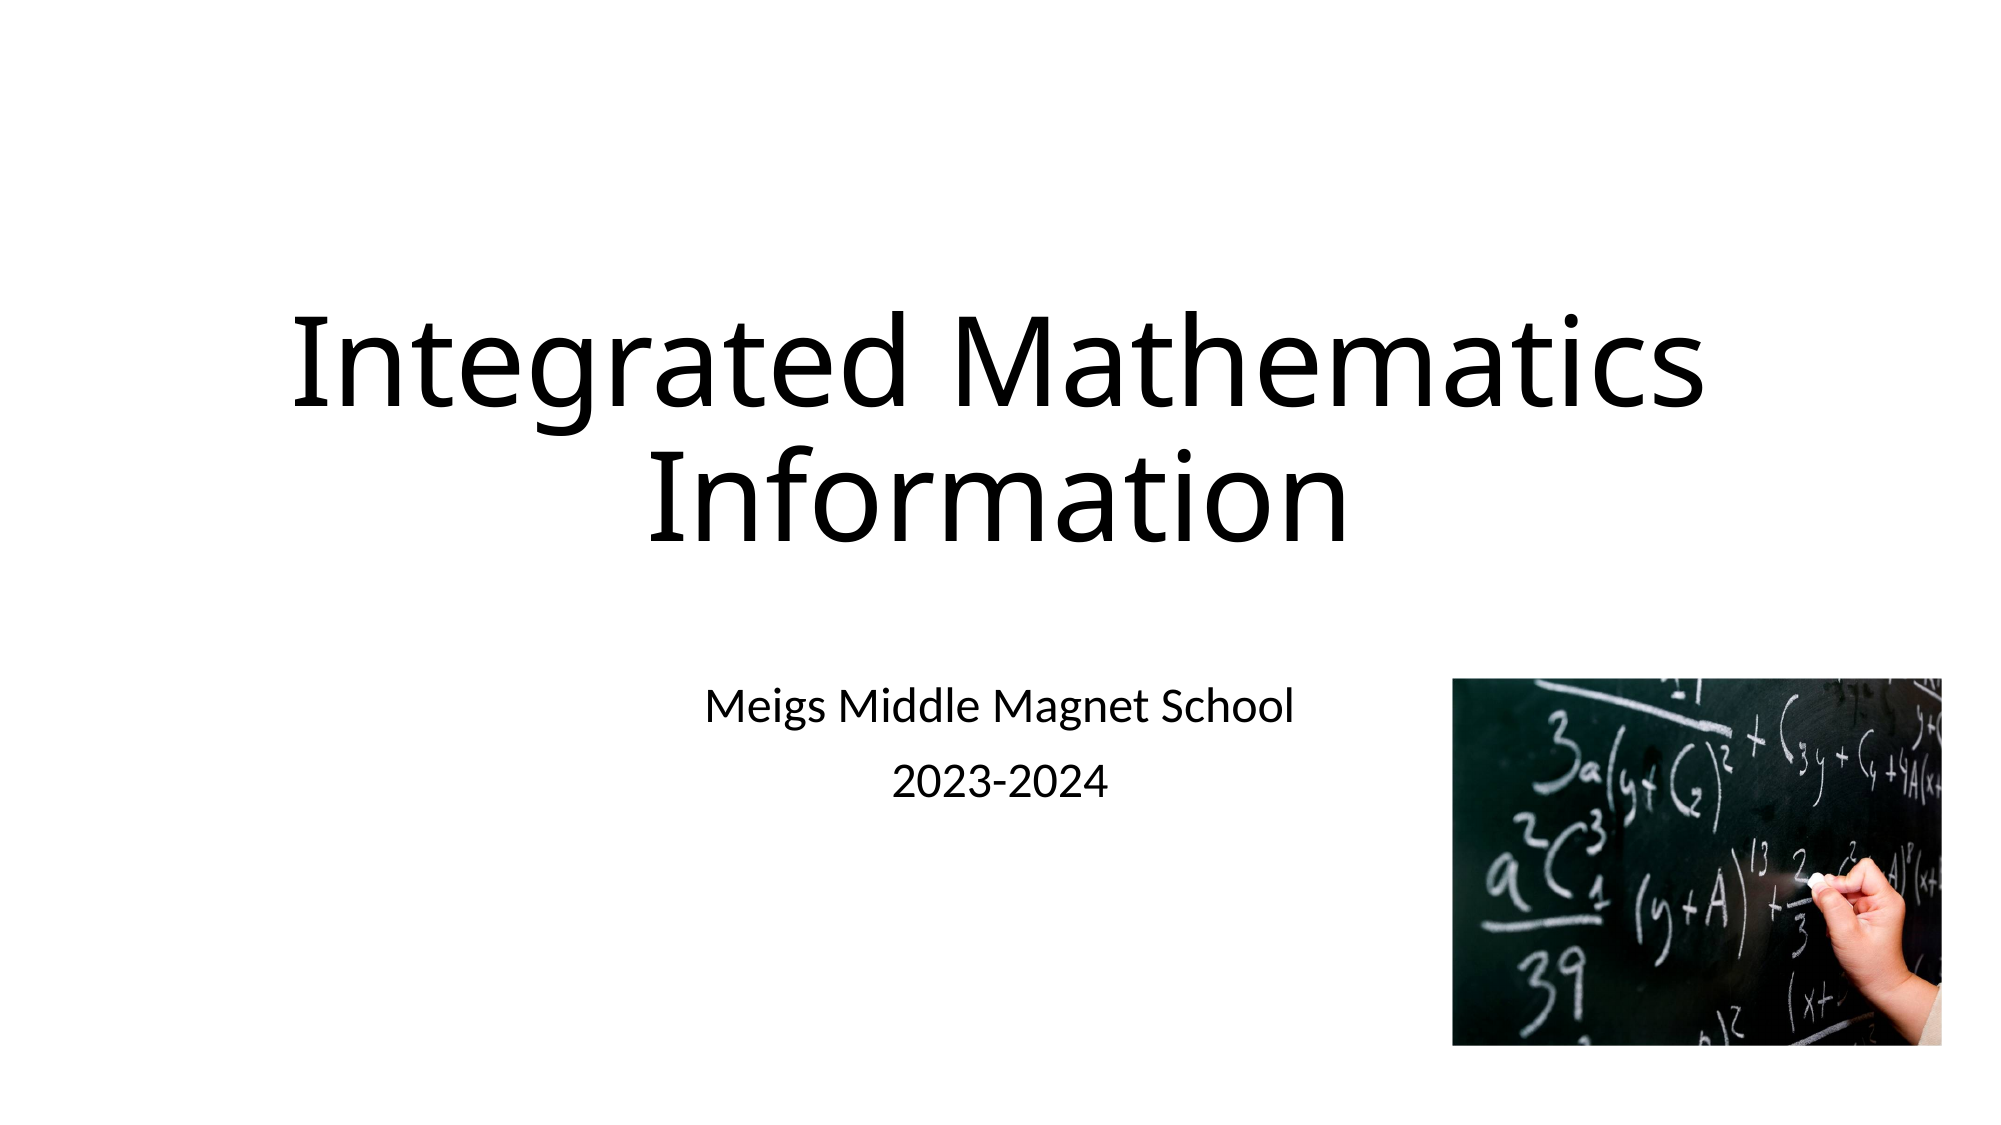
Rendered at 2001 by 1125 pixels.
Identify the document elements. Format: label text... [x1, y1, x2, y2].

subtitle Meigs Middle Magnet School 2023-2024 [249, 590, 1750, 863]
picture [1452, 678, 1942, 1046]
title Integrated Mathematics Information [249, 184, 1750, 576]
